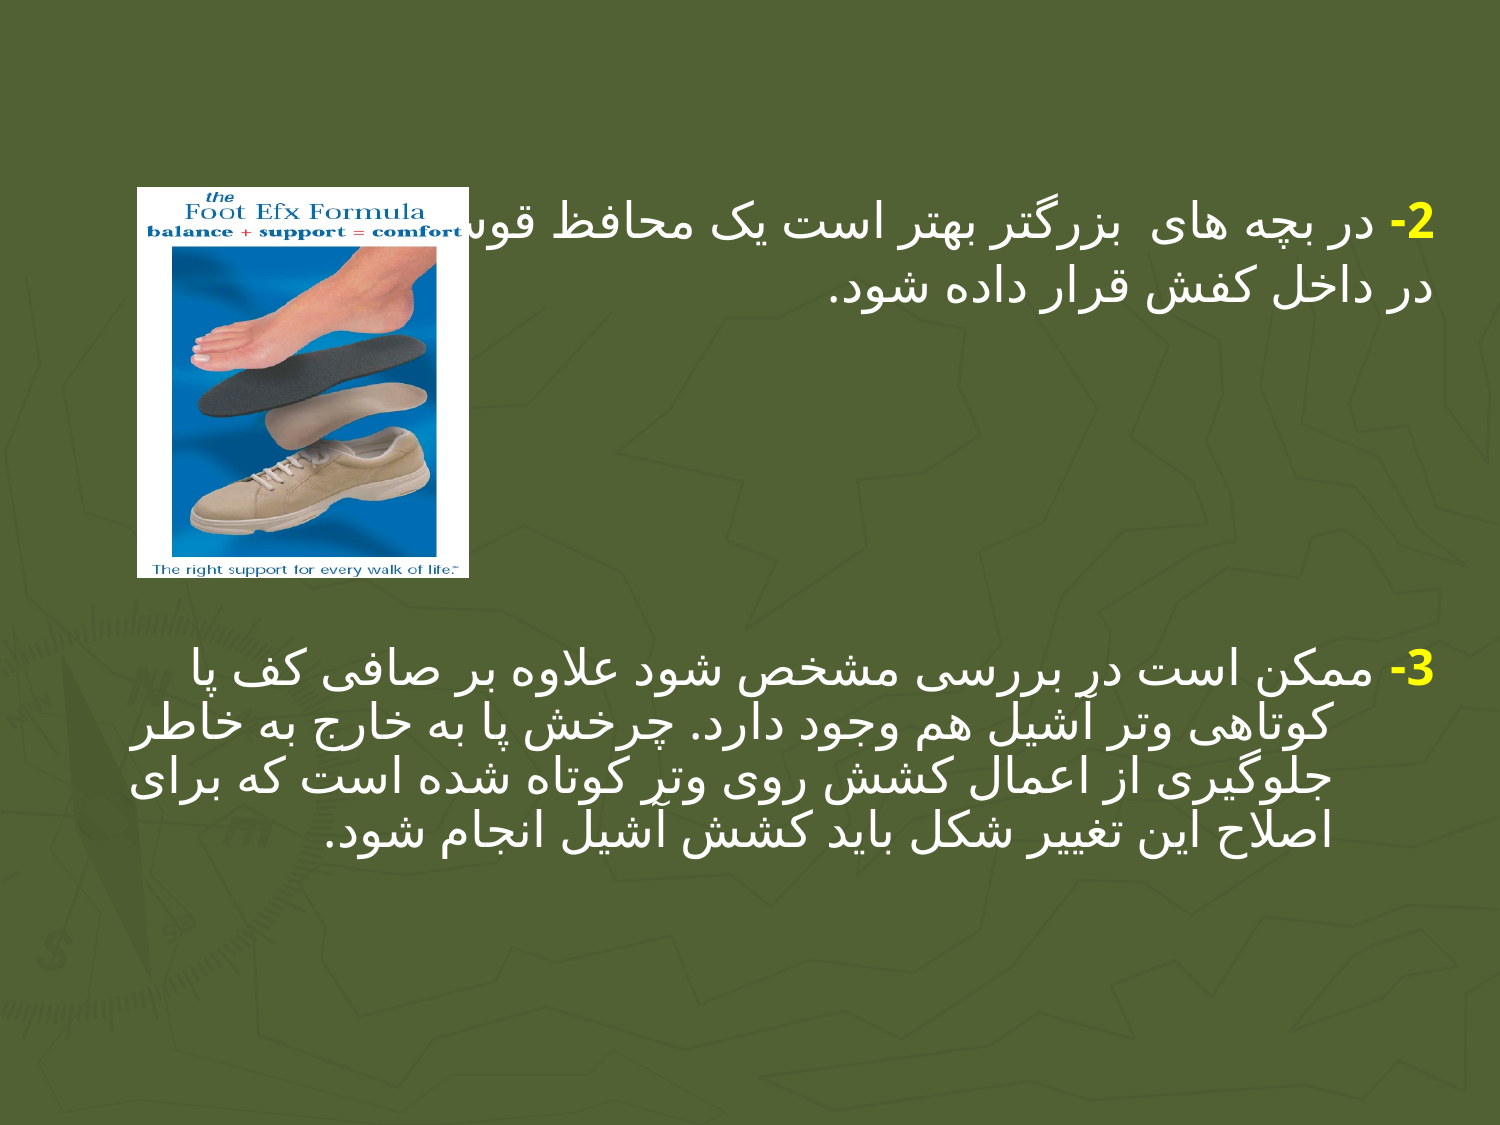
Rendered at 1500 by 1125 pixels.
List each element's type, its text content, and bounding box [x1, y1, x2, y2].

list 2- در بچه های بزرگتر بهتر است یک محافظ قوس در داخل کفش قرار داده شود. 3- ممکن است در بررسی مشخص شود علاوه بر صافی کف پا کوتاهی وتر آشیل هم وجود دارد. چرخش پا به خارج به خاطر جلوگیری از اعمال کشش روی وتر کوتاه شده است که برای اصلاح این تغییر شکل باید کشش آشیل انجام شود. [37, 187, 1450, 1100]
picture [137, 187, 469, 578]
